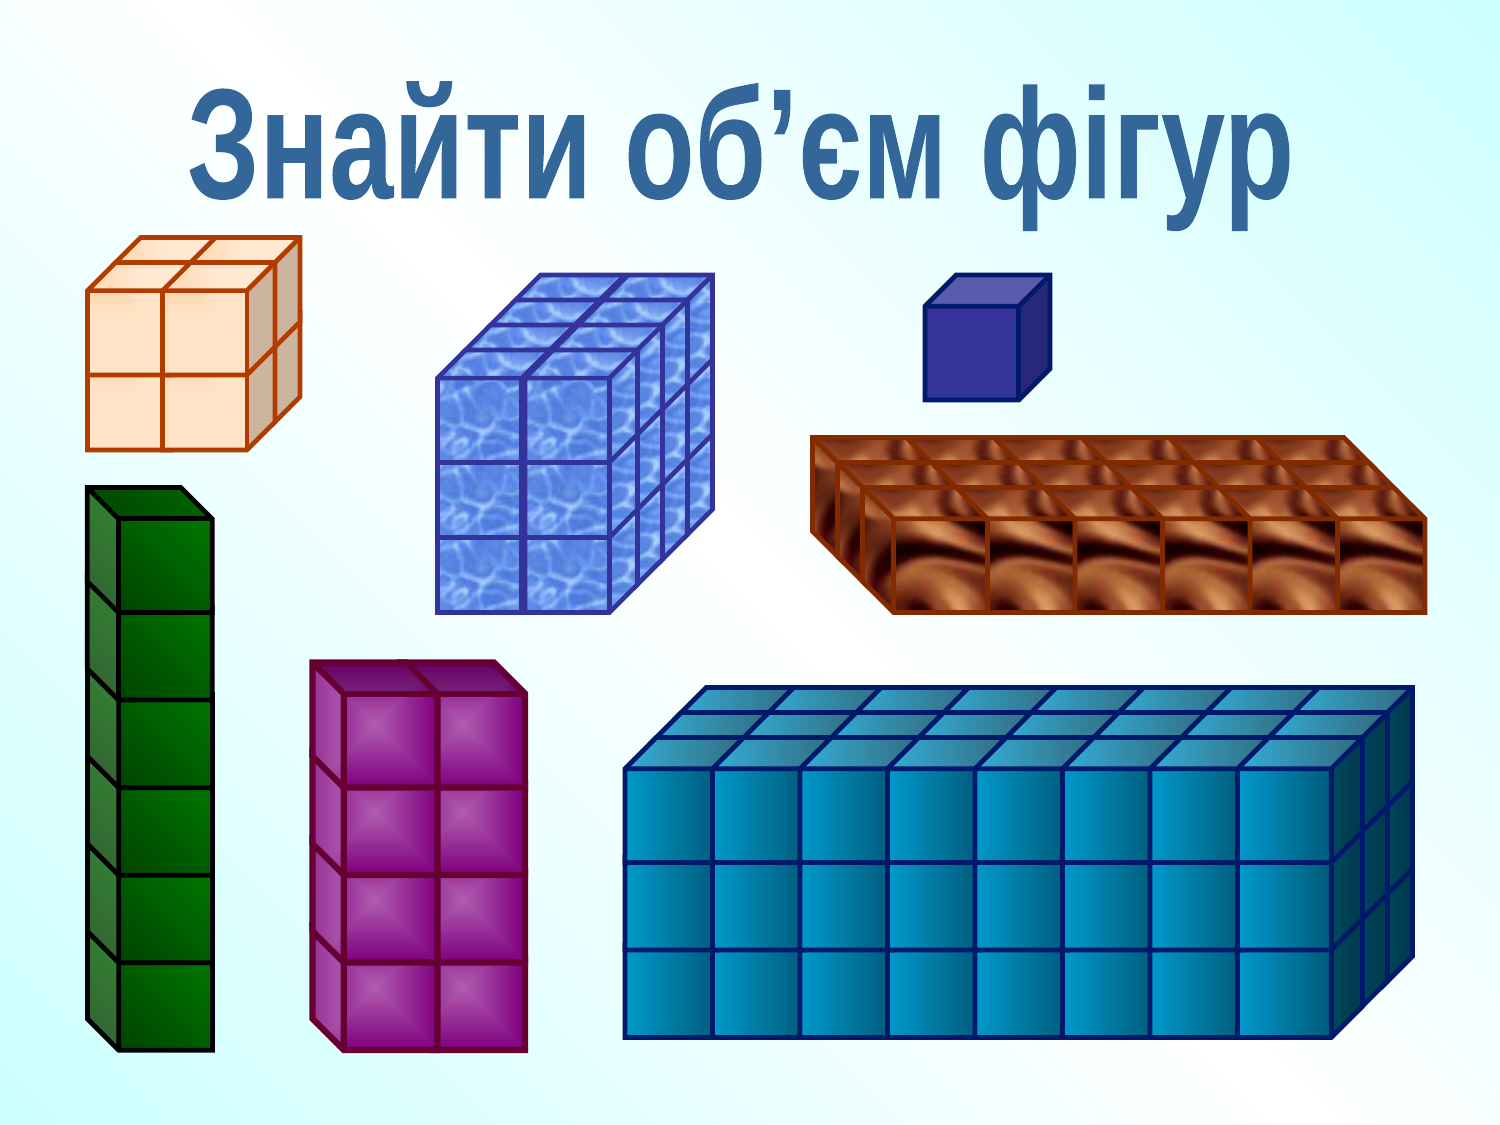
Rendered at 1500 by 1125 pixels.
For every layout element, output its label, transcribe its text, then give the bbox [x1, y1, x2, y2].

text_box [812, 437, 1426, 613]
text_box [312, 662, 526, 1051]
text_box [437, 274, 713, 613]
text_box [624, 687, 1413, 1038]
text_box [924, 275, 1051, 401]
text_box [87, 237, 301, 451]
text_box c [925, 275, 1049, 306]
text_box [86, 487, 213, 1051]
